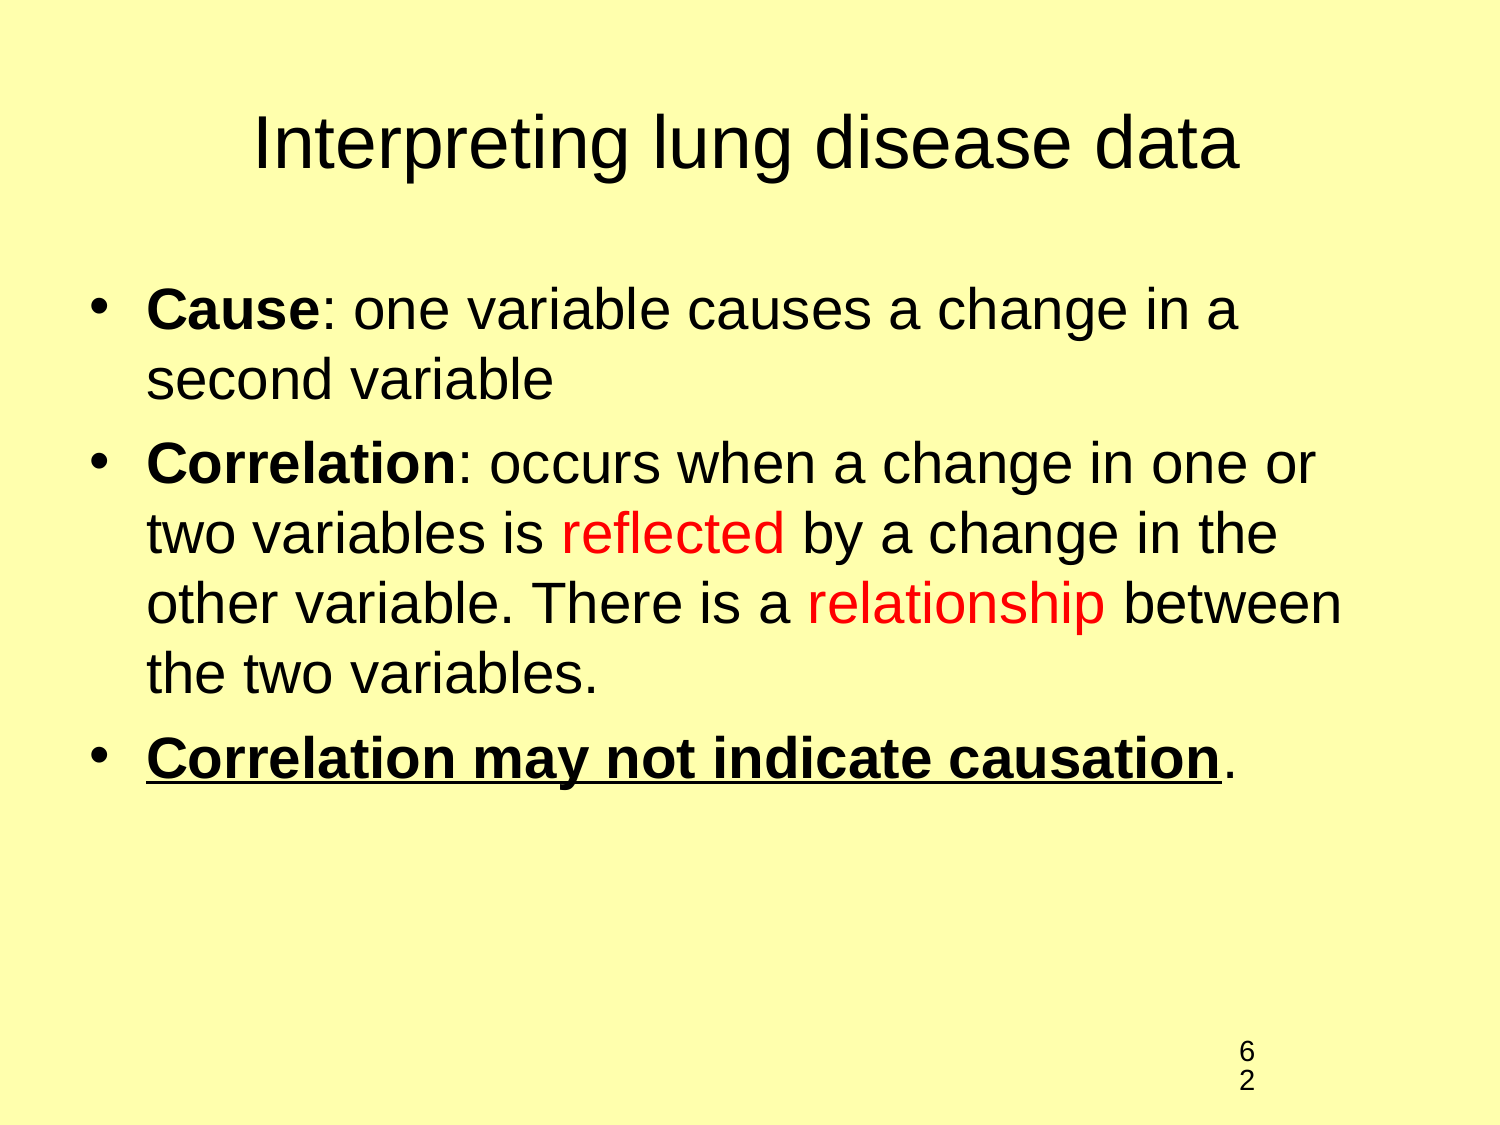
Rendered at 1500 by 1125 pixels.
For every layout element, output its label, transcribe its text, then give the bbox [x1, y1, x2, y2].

title Interpreting lung disease data [75, 14, 1425, 262]
list Cause: one variable causes a change in a second variable Correlation: occurs when a change in one or two variables is reflected by a change in the other variable. There is a relationship between the two variables. Correlation may not indicate causation. [75, 262, 1425, 1125]
slide_number 62 [1224, 1024, 1276, 1075]
